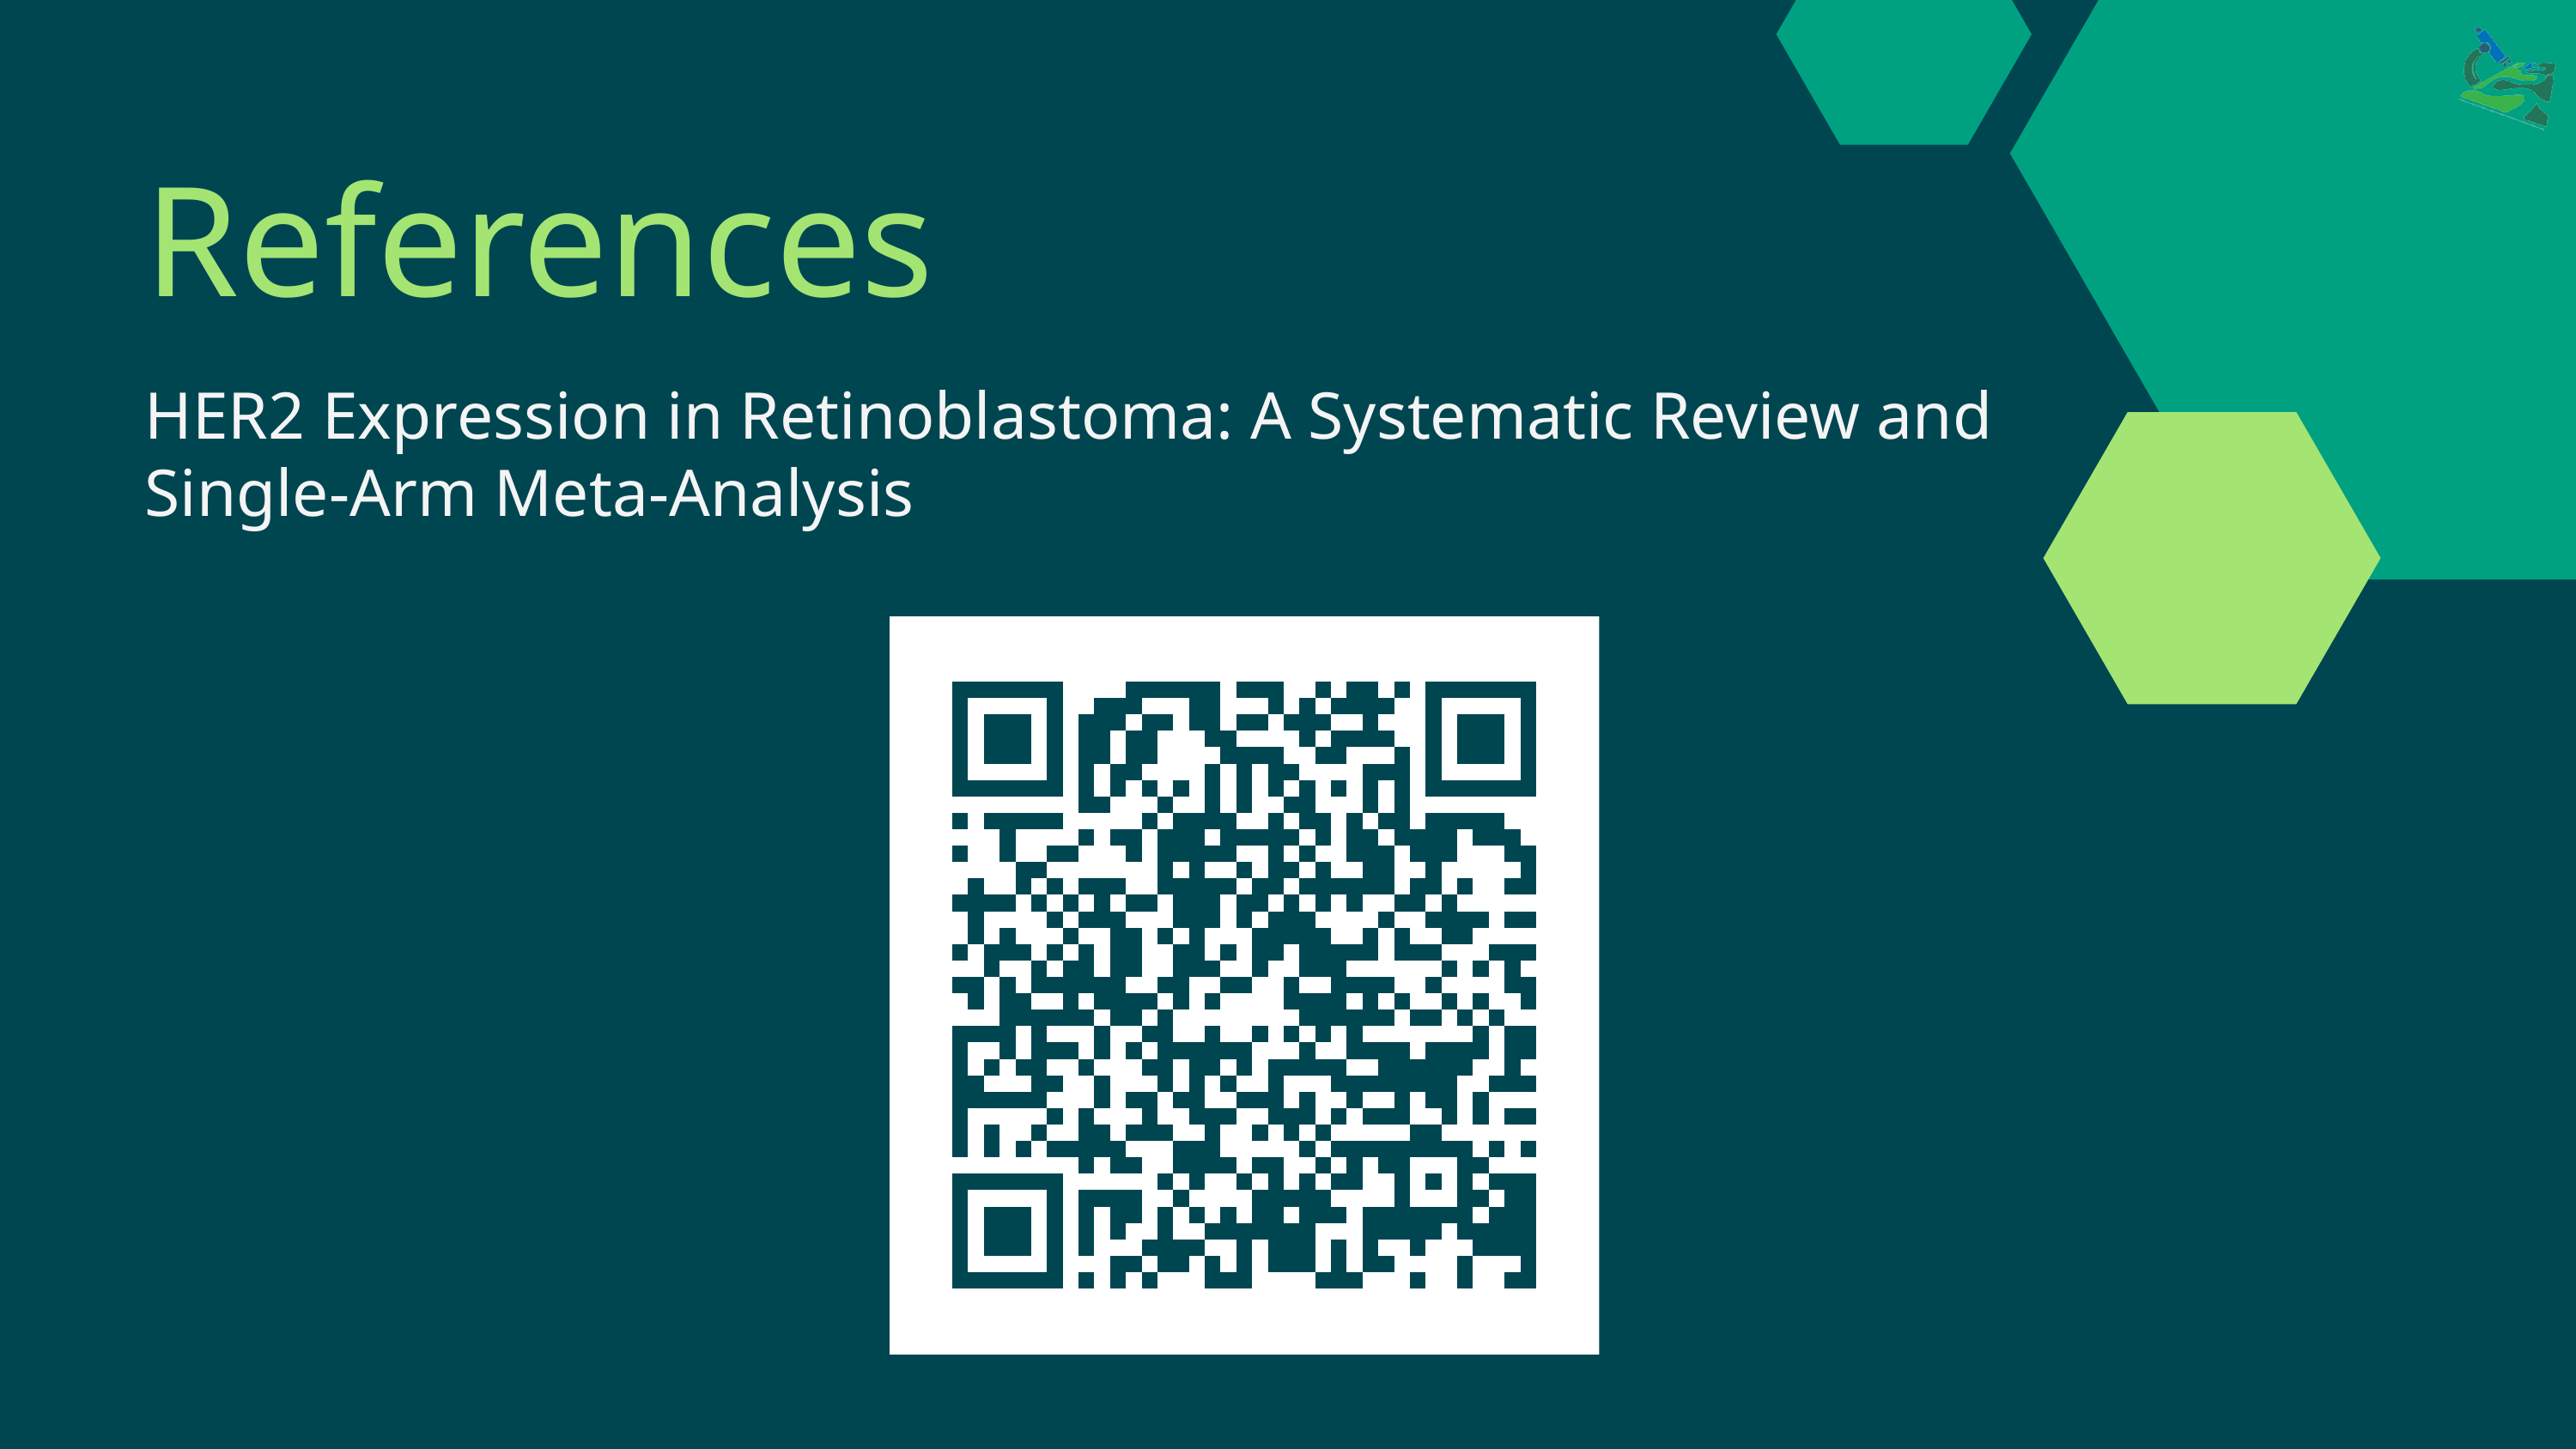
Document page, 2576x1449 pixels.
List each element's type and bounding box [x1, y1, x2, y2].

text_box [889, 616, 1600, 1355]
text_box [144, 144, 2005, 529]
text_box [2009, 0, 2576, 580]
text_box [2043, 411, 2381, 705]
text_box [1776, 0, 2032, 145]
